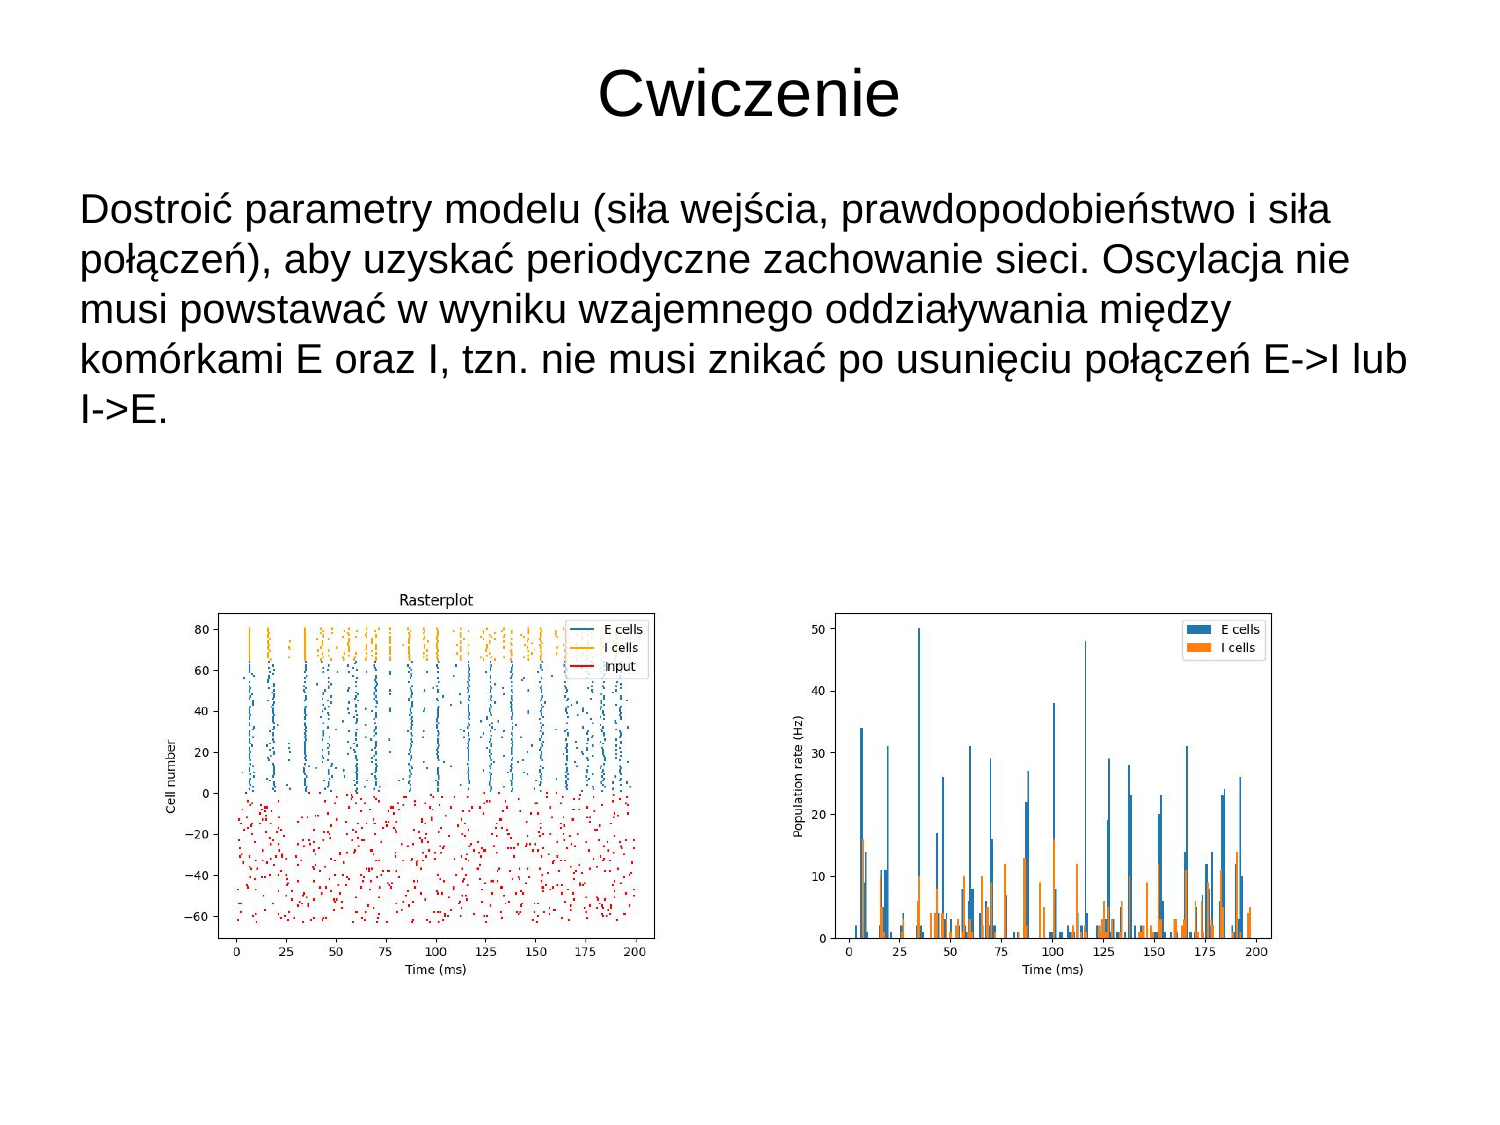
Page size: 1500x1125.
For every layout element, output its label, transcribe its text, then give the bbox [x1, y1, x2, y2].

picture [764, 562, 1327, 985]
picture [147, 562, 710, 985]
text_box Dostroić parametry modelu (siła wejścia, prawdopodobieństwo i siła połączeń), aby uzyskać periodyczne zachowanie sieci. Oscylacja nie musi powstawać w wyniku wzajemnego oddziaływania między komórkami E oraz I, tzn. nie musi znikać po usunięciu połączeń E->I lub I->E. [64, 174, 1459, 440]
text_box Cwiczenie [112, 42, 1388, 167]
